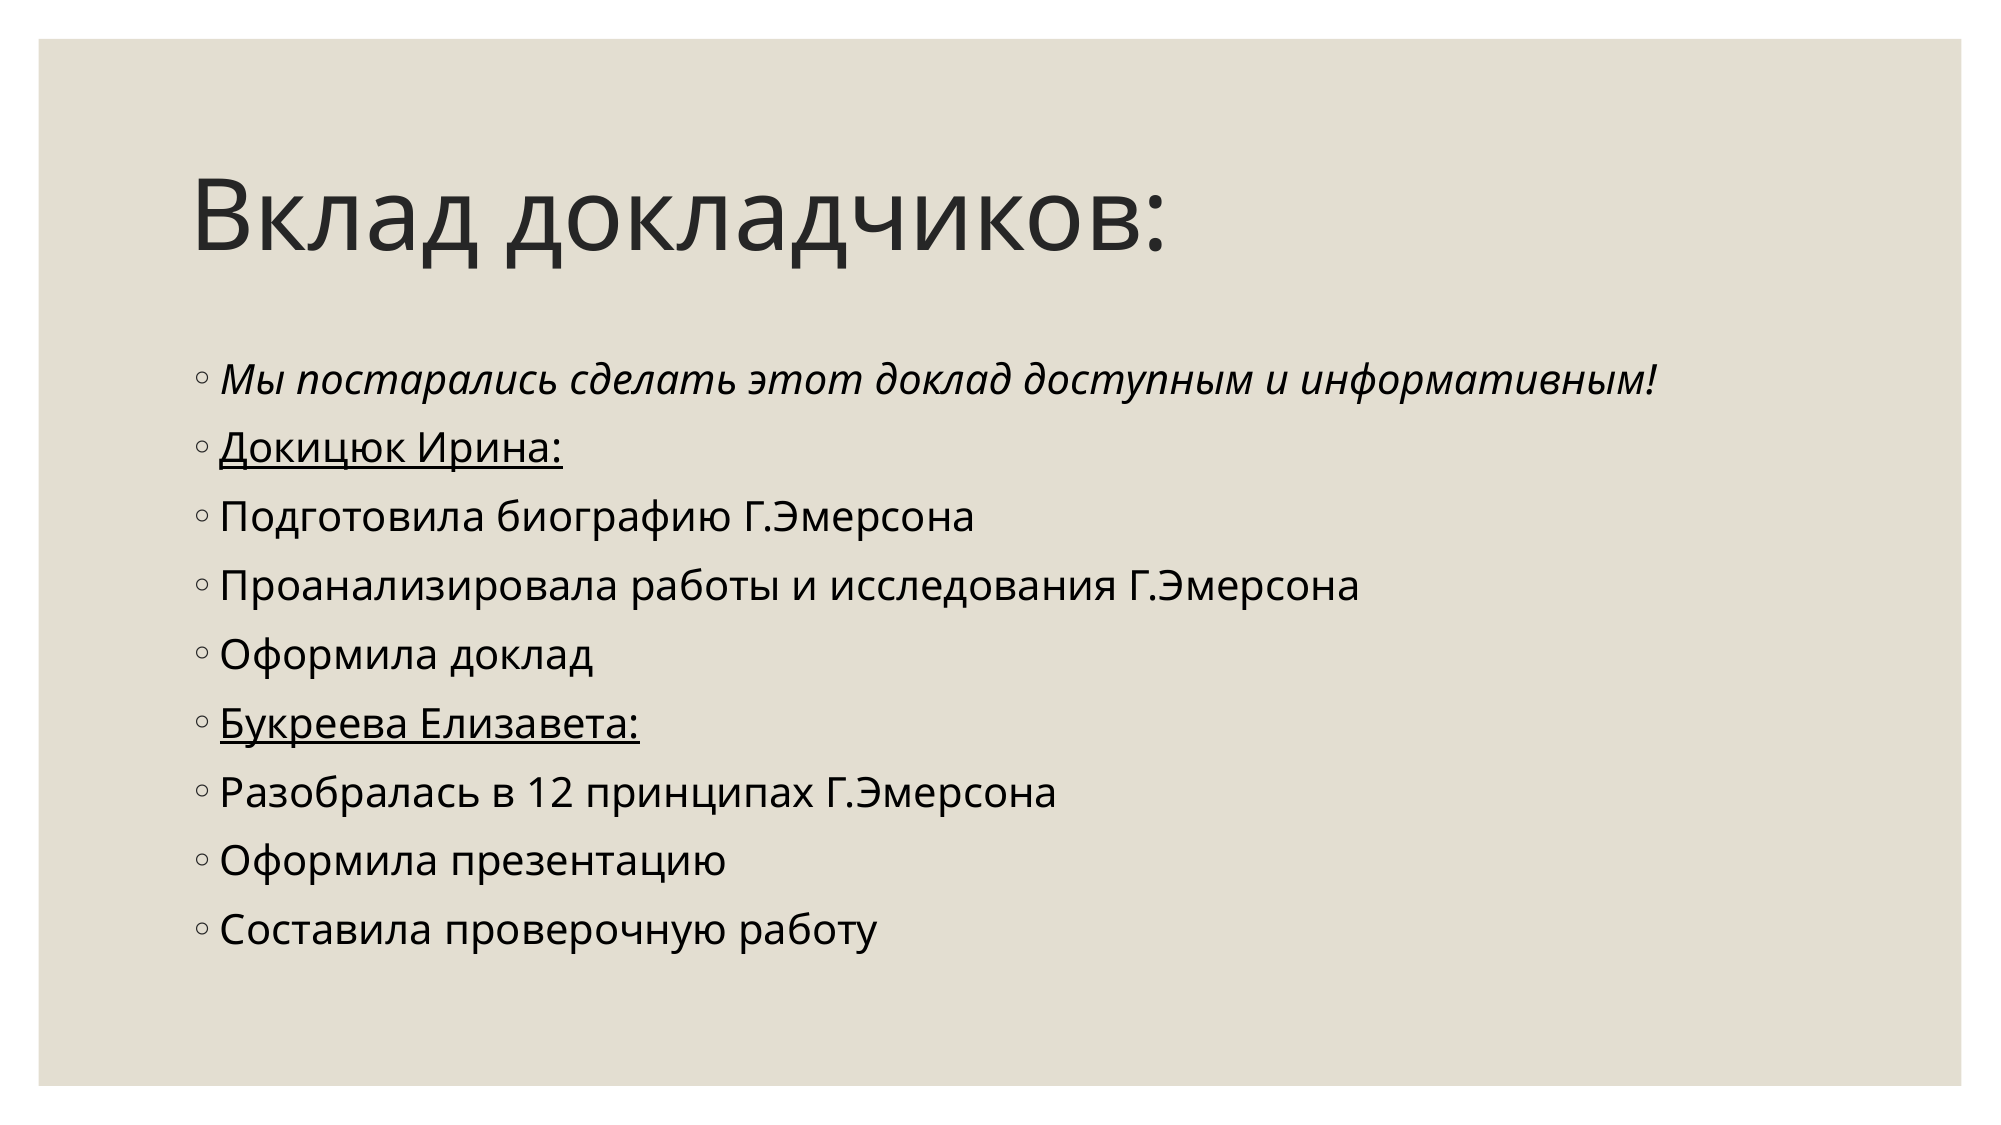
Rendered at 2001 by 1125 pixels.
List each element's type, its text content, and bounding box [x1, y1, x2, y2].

list Мы постарались сделать этот доклад доступным и информативным! Докицюк Ирина: Подготовила биографию Г.Эмерсона Проанализировала работы и исследования Г.Эмерсона Оформила доклад Букреева Елизавета: Разобралась в 12 принципах Г.Эмерсона Оформила презентацию Составила проверочную работу [174, 345, 1825, 990]
title Вклад докладчиков: [174, 105, 1825, 331]
